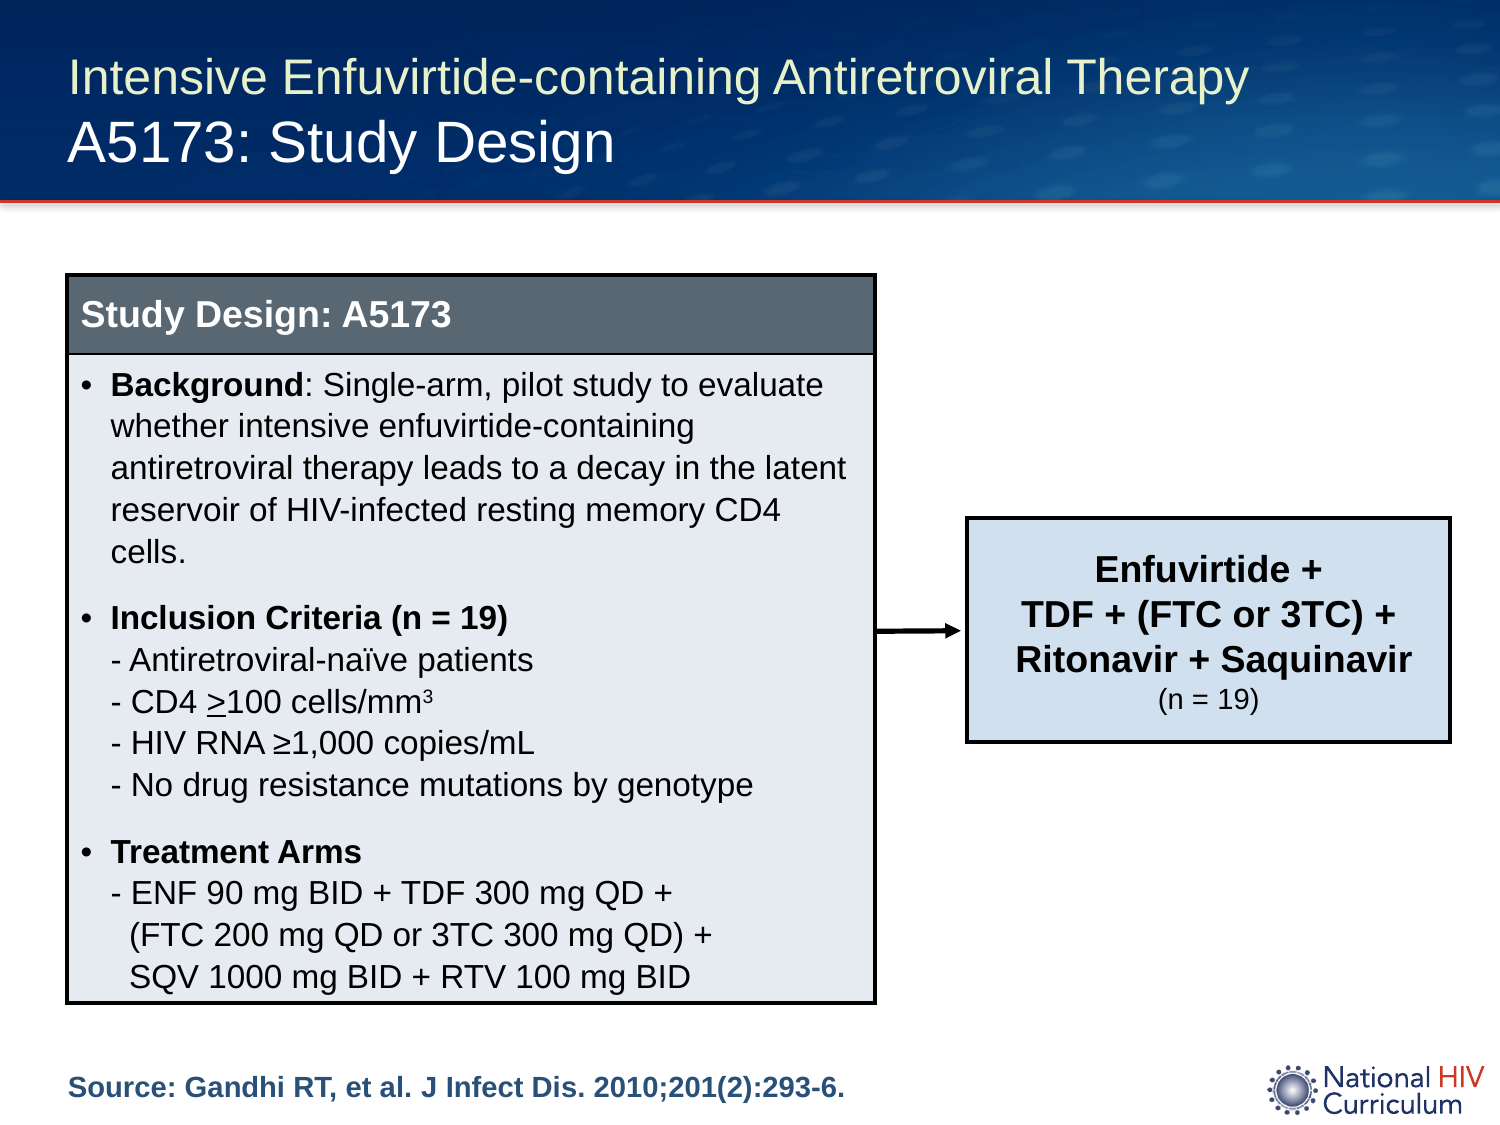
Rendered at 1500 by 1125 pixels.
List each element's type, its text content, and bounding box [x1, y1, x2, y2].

picture [0, 0, 1500, 200]
table_cell Background: Single-arm, pilot study to evaluate whether intensive enfuvirtide-containing antiretroviral therapy leads to a decay in the latent reservoir of HIV-infected resting memory CD4 cells. Inclusion Criteria (n = 19) - Antiretroviral-naïve patients - CD4 >100 cells/mm3 - HIV RNA ≥1,000 copies/mL - No drug resistance mutations by genotype Treatment Arms - ENF 90 mg BID + TDF 300 mg QD + (FTC 200 mg QD or 3TC 300 mg QD) + SQV 1000 mg BID + RTV 100 mg BID [69, 355, 873, 1001]
picture [1267, 1065, 1318, 1115]
title Intensive Enfuvirtide-containing Antiretroviral Therapy A5173: Study Design [53, 19, 1447, 199]
list Source: Gandhi RT, et al. J Infect Dis. 2010;201(2):293-6. [53, 1059, 1261, 1113]
text_box Enfuvirtide + TDF + (FTC or 3TC) + Ritonavir + Saquinavir (n = 19) [967, 518, 1451, 743]
text_box [877, 624, 961, 637]
table_header Study Design: A5173 [69, 277, 873, 353]
